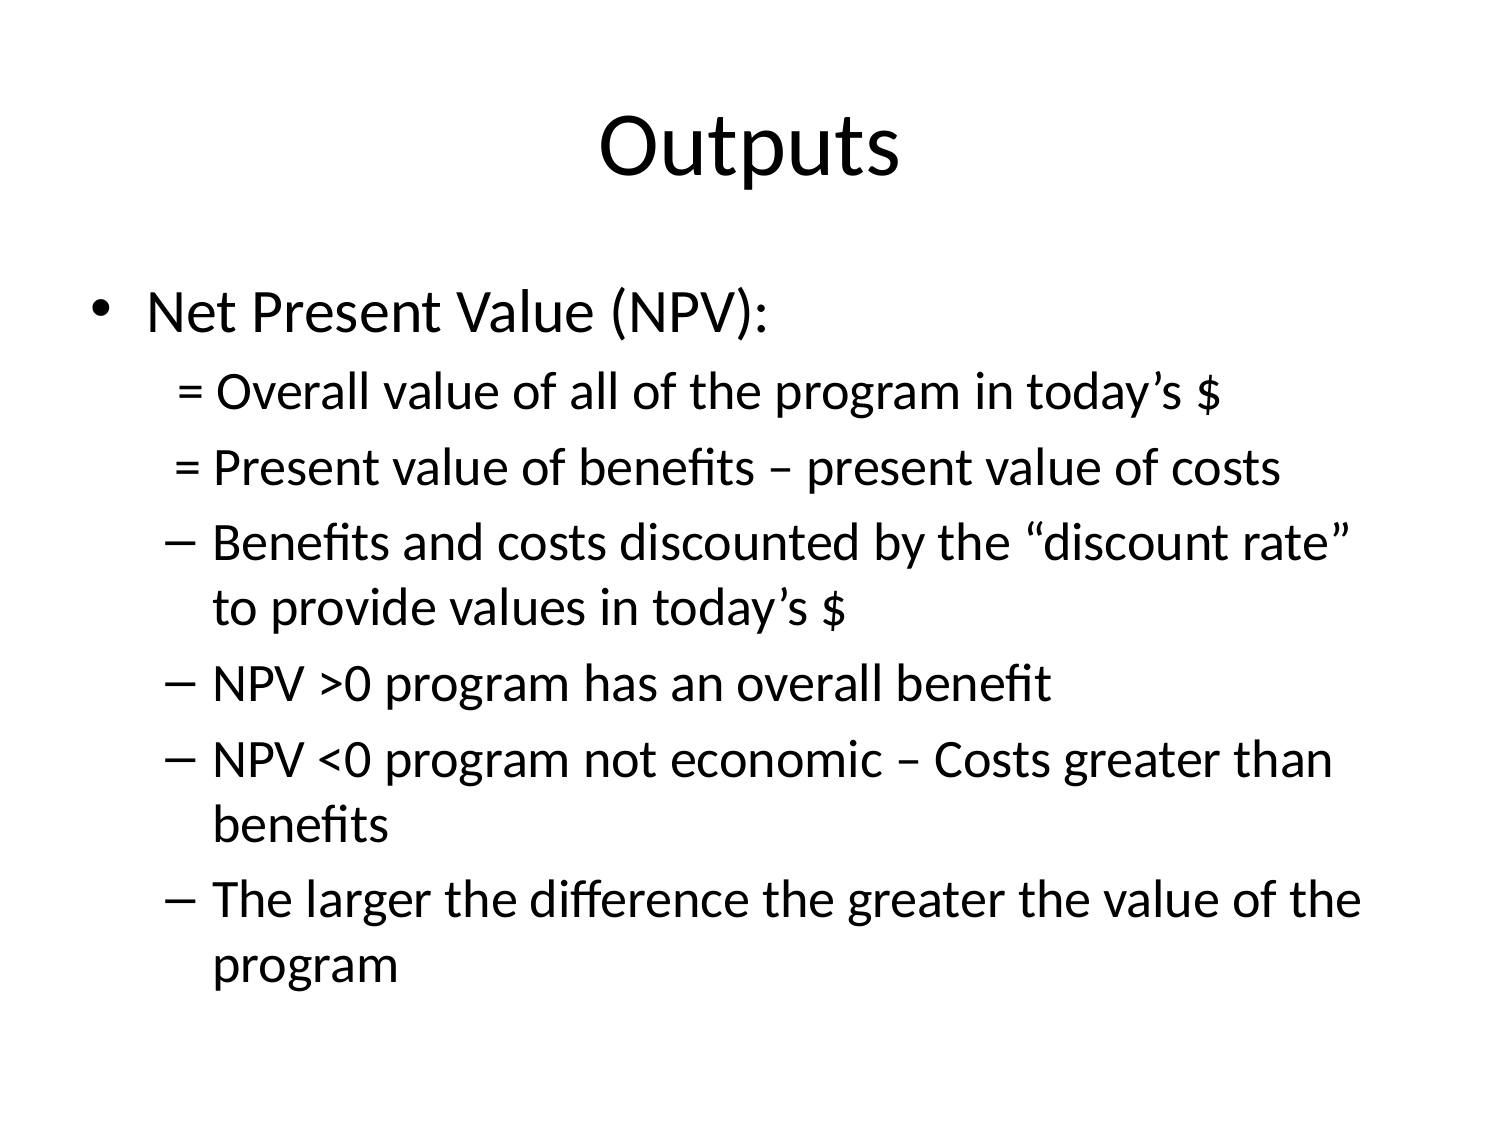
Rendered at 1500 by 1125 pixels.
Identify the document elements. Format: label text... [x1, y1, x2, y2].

list Net Present Value (NPV): = Overall value of all of the program in today’s $ = Present value of benefits – present value of costs Benefits and costs discounted by the “discount rate” to provide values in today’s $ NPV >0 program has an overall benefit NPV <0 program not economic – Costs greater than benefits The larger the difference the greater the value of the program [75, 262, 1425, 1005]
title Outputs [75, 45, 1425, 233]
